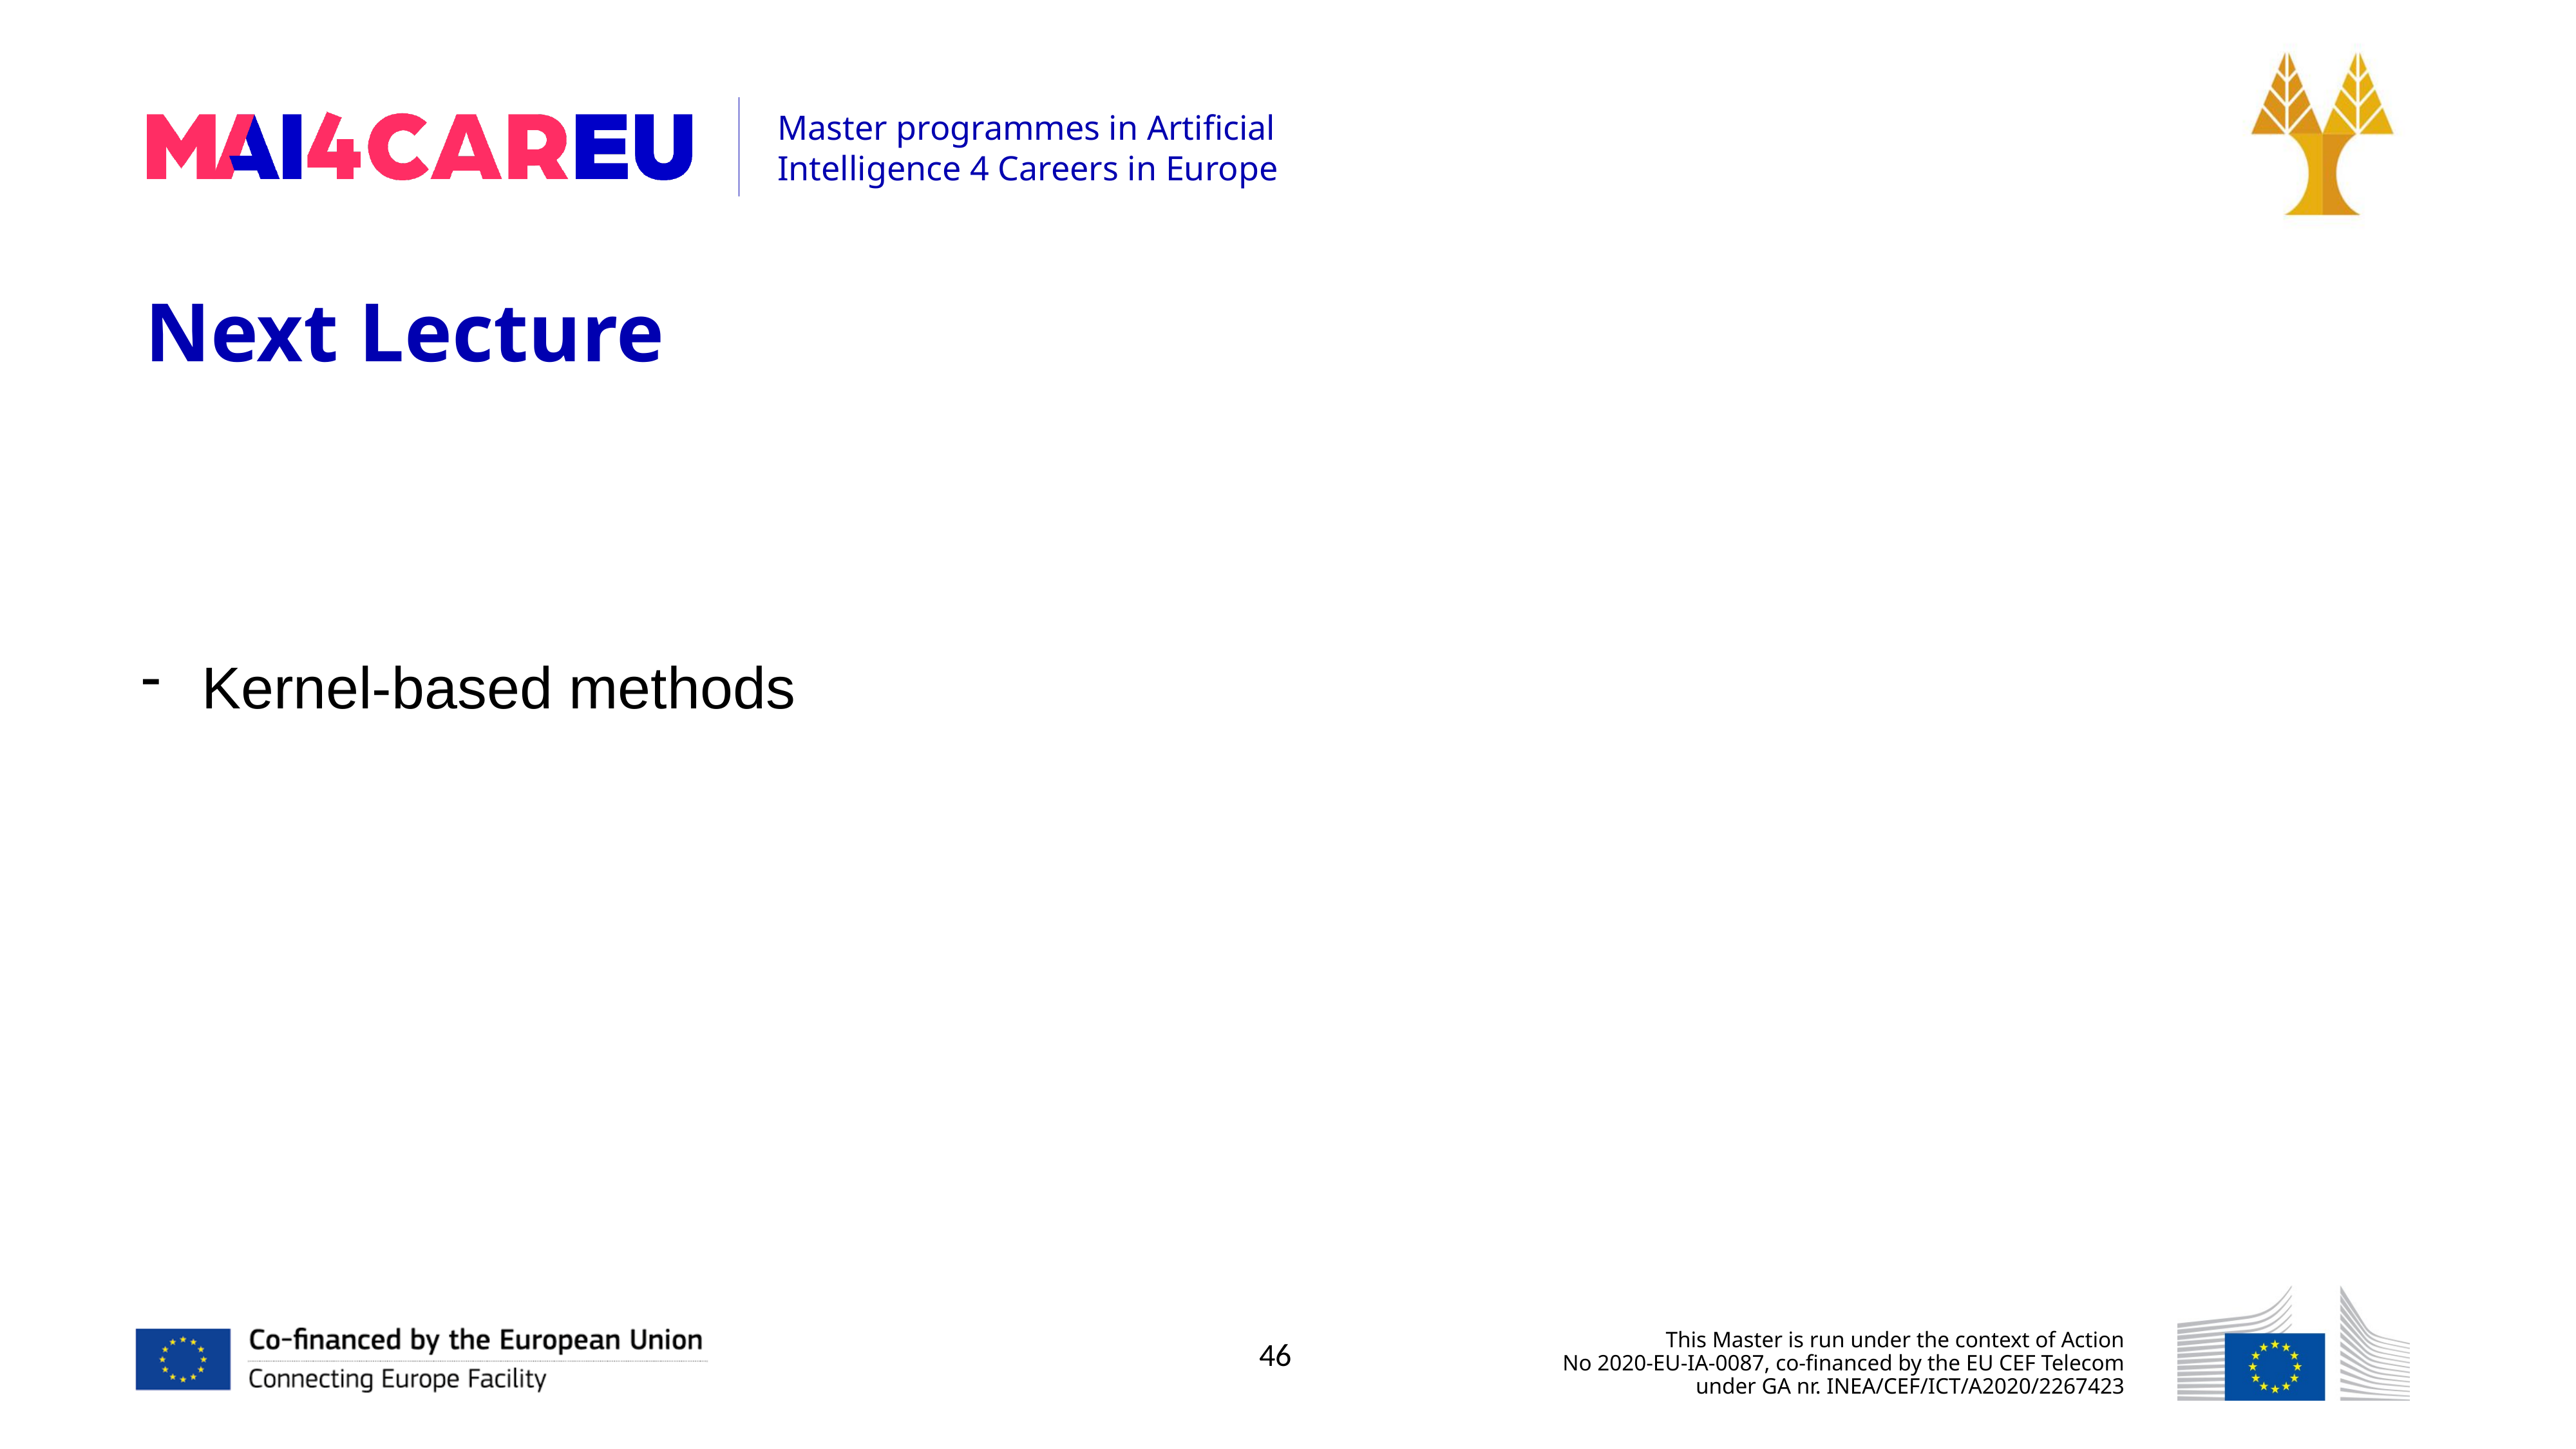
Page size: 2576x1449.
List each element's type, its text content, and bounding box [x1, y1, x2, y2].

picture [124, 1319, 713, 1399]
picture [147, 111, 692, 180]
text_box Kernel-based methods [136, 644, 2417, 726]
picture [2177, 1285, 2410, 1401]
picture [2216, 39, 2417, 238]
list Next Lecture [136, 286, 2417, 451]
slide_number 46 [1222, 1314, 1329, 1392]
